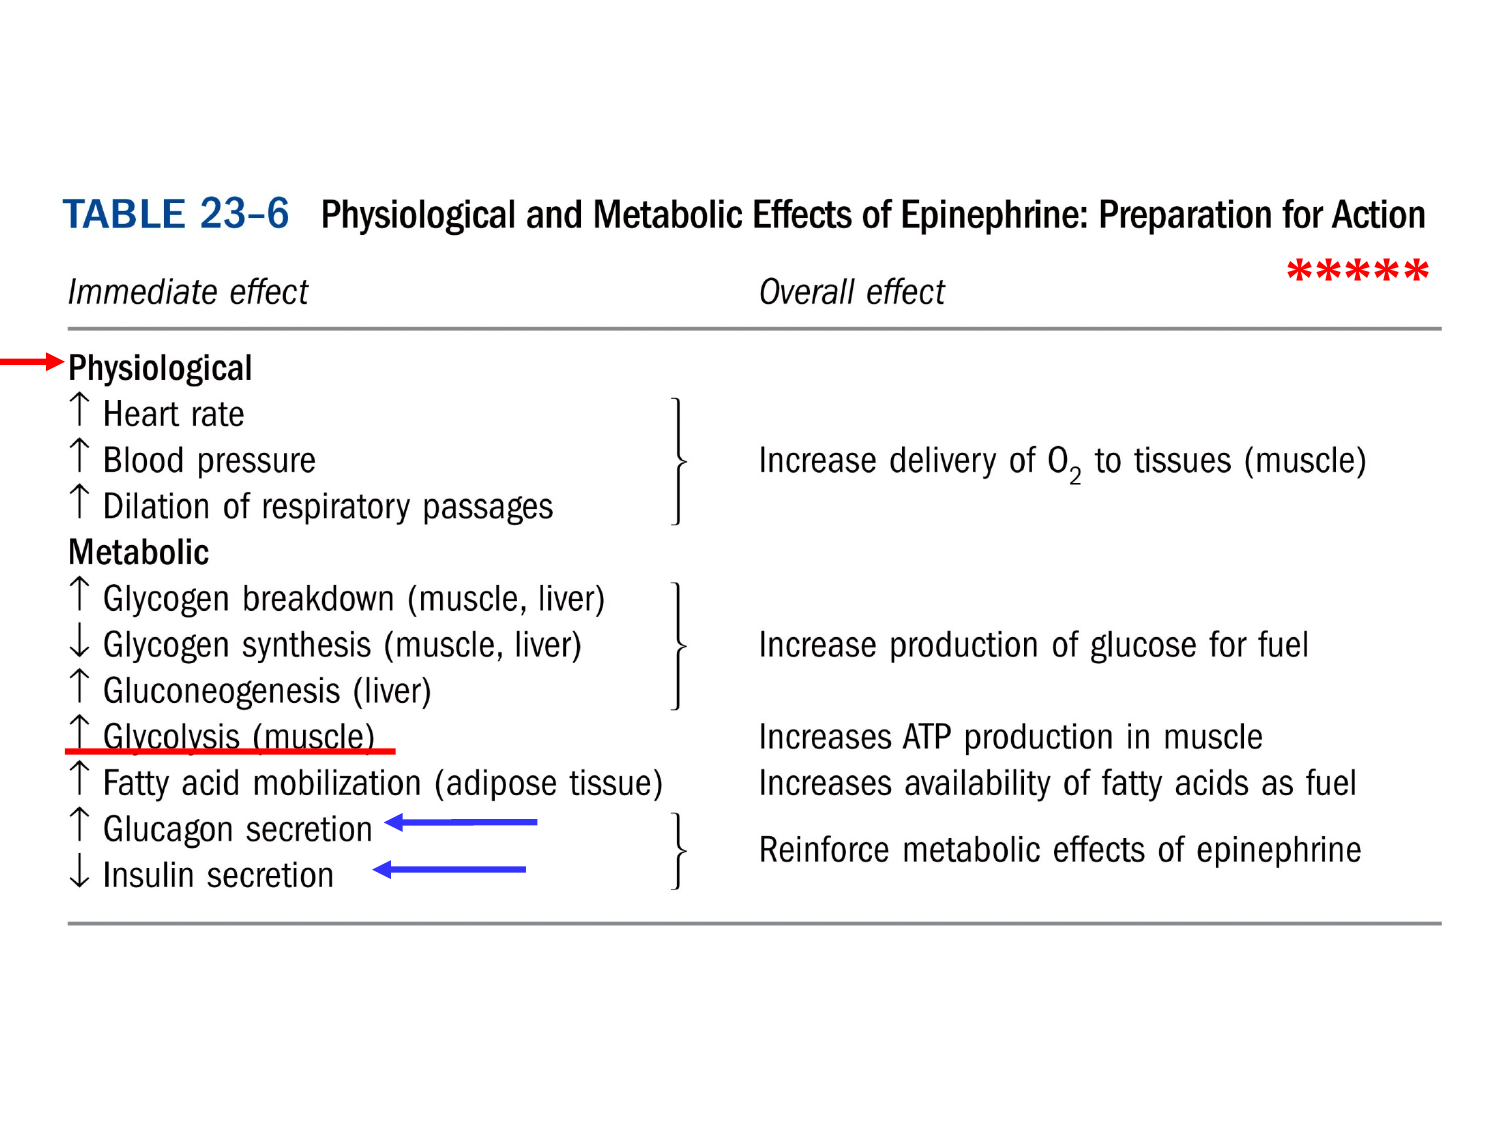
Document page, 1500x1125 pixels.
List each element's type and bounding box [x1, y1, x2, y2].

picture [49, 182, 1451, 943]
